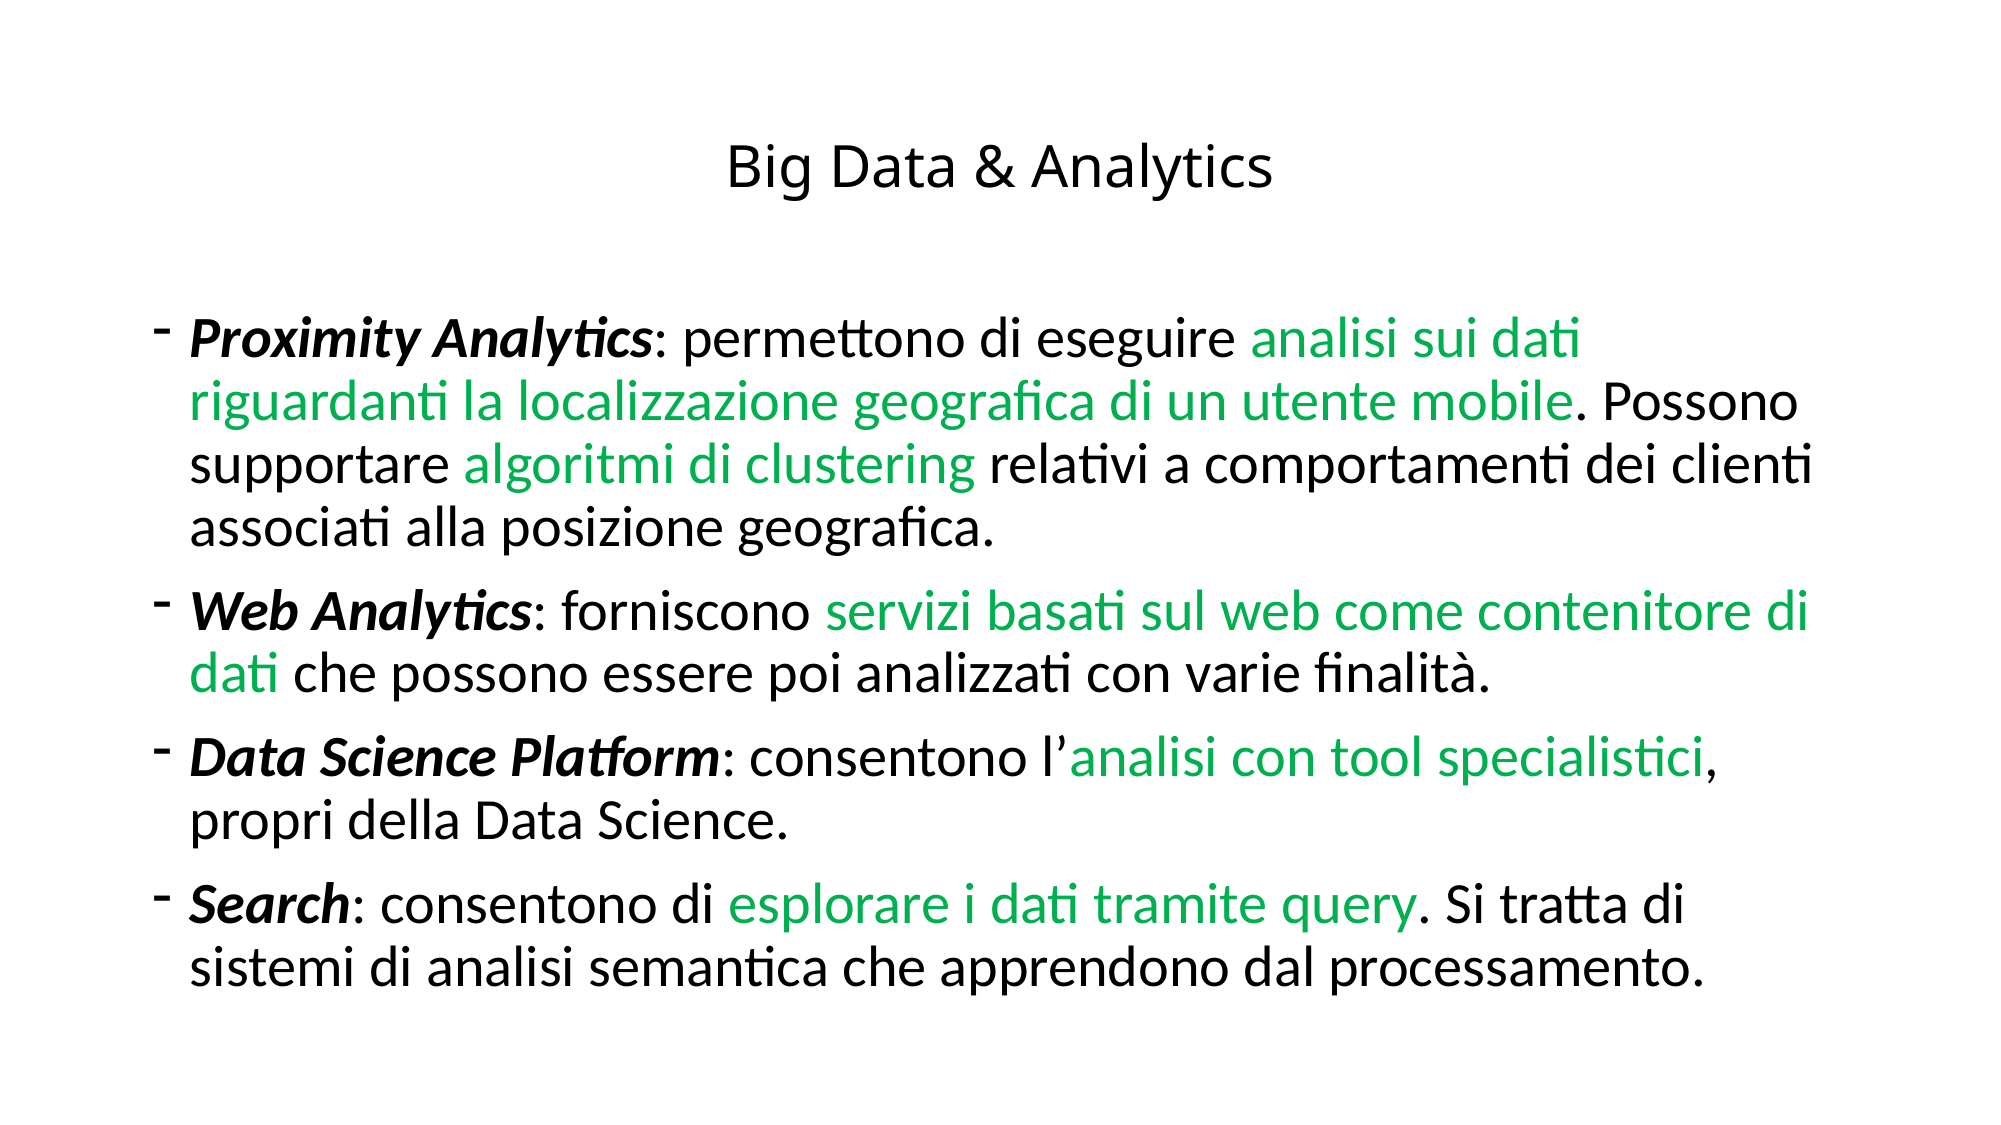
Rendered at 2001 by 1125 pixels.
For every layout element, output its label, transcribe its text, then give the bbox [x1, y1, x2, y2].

title Big Data & Analytics [137, 59, 1863, 278]
list Proximity Analytics: permettono di eseguire analisi sui dati riguardanti la localizzazione geografica di un utente mobile. Possono supportare algoritmi di clustering relativi a comportamenti dei clienti associati alla posizione geografica. Web Analytics: forniscono servizi basati sul web come contenitore di dati che possono essere poi analizzati con varie finalità. Data Science Platform: consentono l’analisi con tool specialistici, propri della Data Science. Search: consentono di esplorare i dati tramite query. Si tratta di sistemi di analisi semantica che apprendono dal processamento. [137, 299, 1863, 1014]
